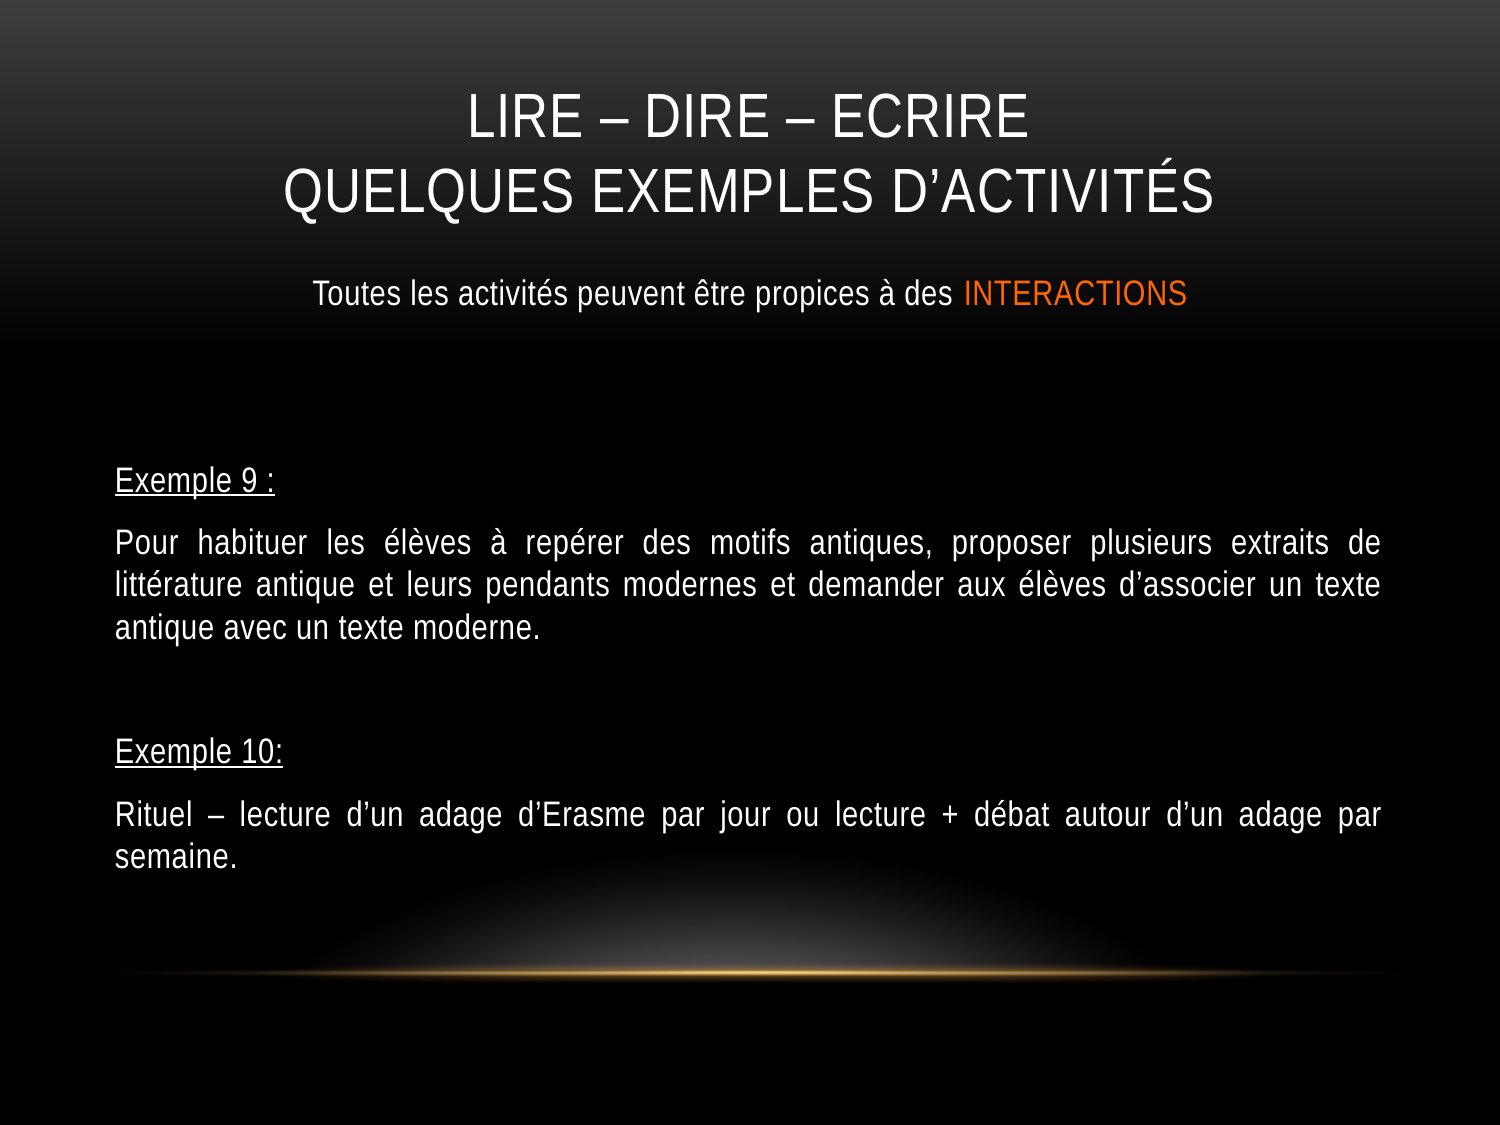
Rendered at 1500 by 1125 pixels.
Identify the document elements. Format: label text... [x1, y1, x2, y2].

list Toutes les activités peuvent être propices à des INTERACTIONS Exemple 9 : Pour habituer les élèves à repérer des motifs antiques, proposer plusieurs extraits de littérature antique et leurs pendants modernes et demander aux élèves d’associer un texte antique avec un texte moderne. Exemple 10: Rituel – lecture d’un adage d’Erasme par jour ou lecture + débat autour d’un adage par semaine. [99, 262, 1400, 938]
picture [0, 0, 1500, 1125]
title LIRE – DIRE – ECRIRE Quelques exemples d’activités [99, 45, 1400, 233]
